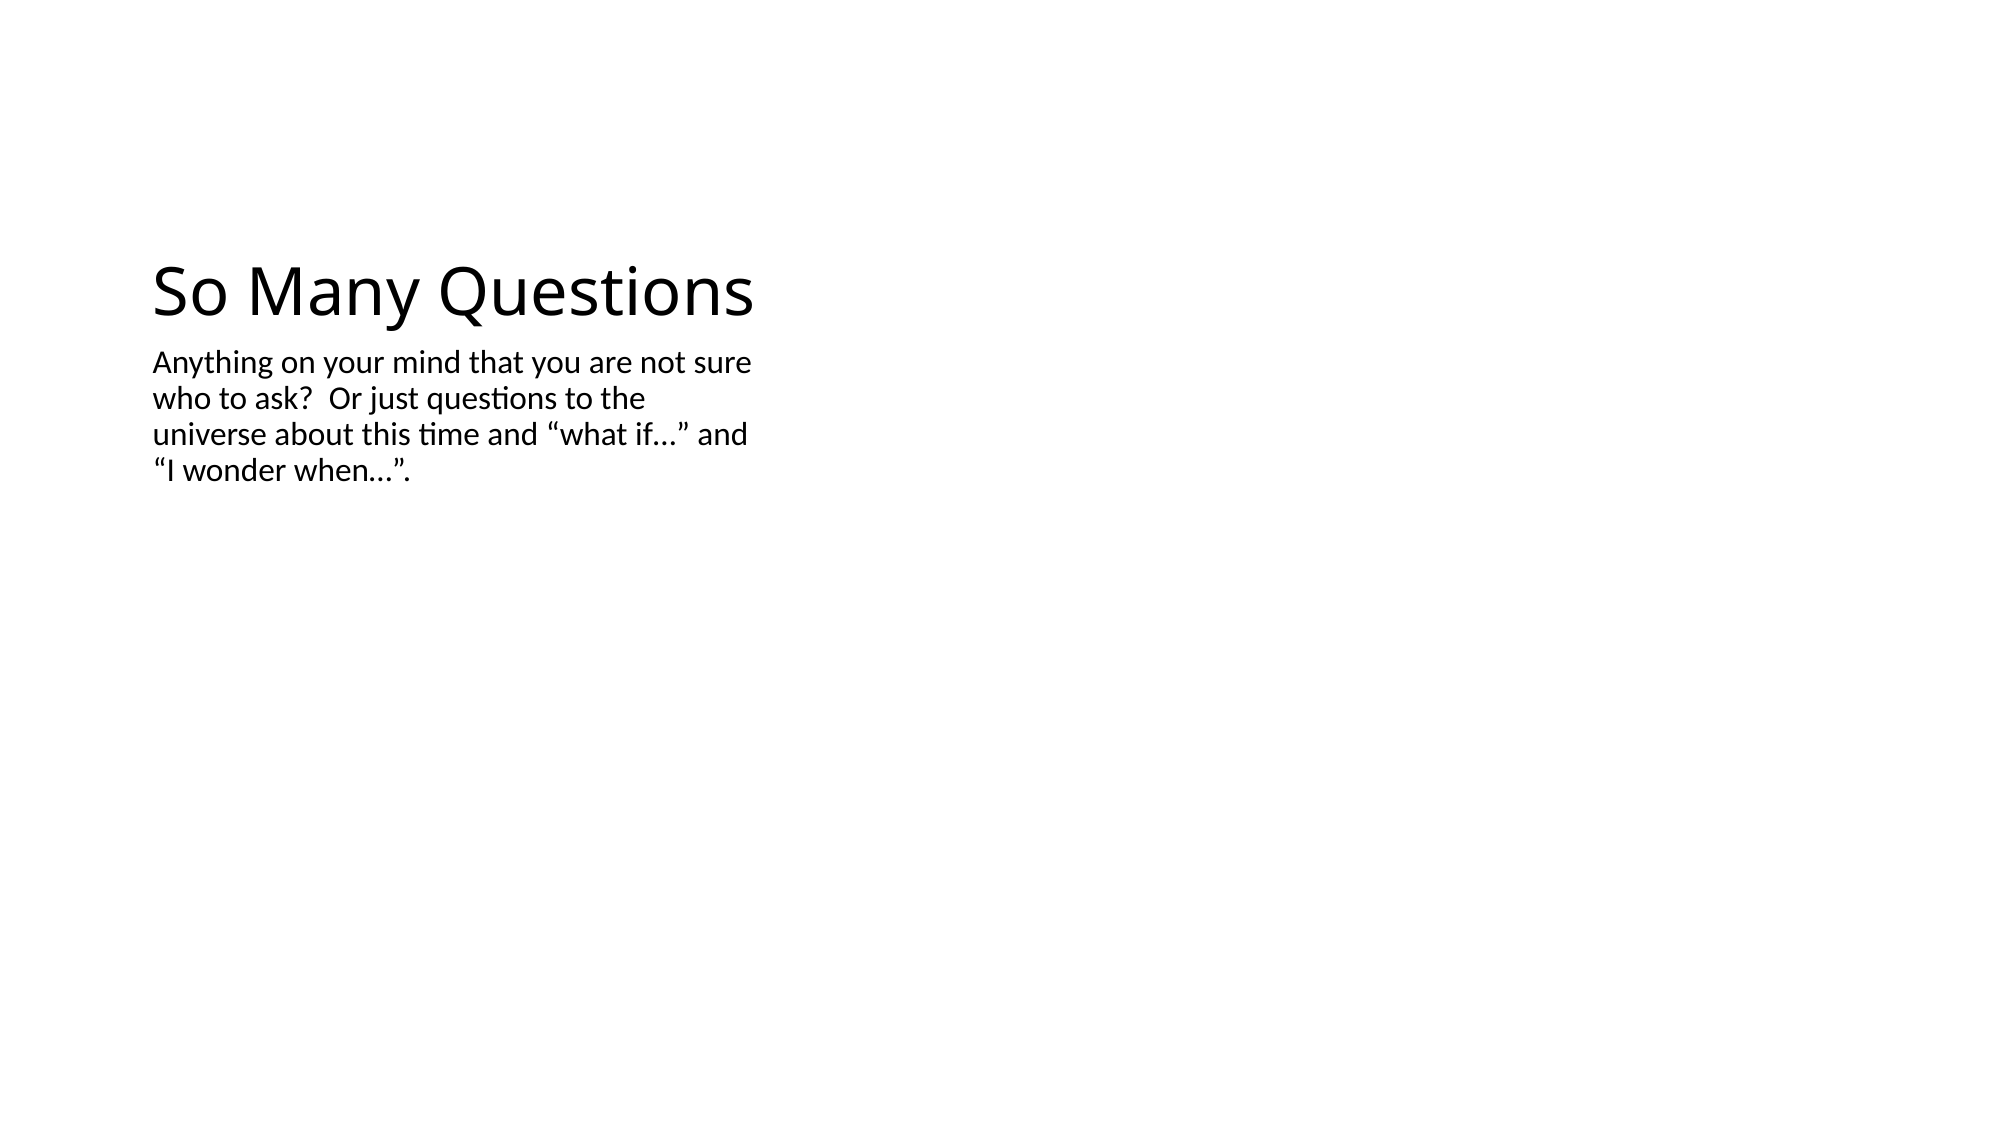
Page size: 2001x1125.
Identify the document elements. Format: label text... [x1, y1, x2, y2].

list Anything on your mind that you are not sure who to ask? Or just questions to the universe about this time and “what if…” and “I wonder when…”. [137, 337, 783, 963]
title So Many Questions [137, 75, 783, 337]
